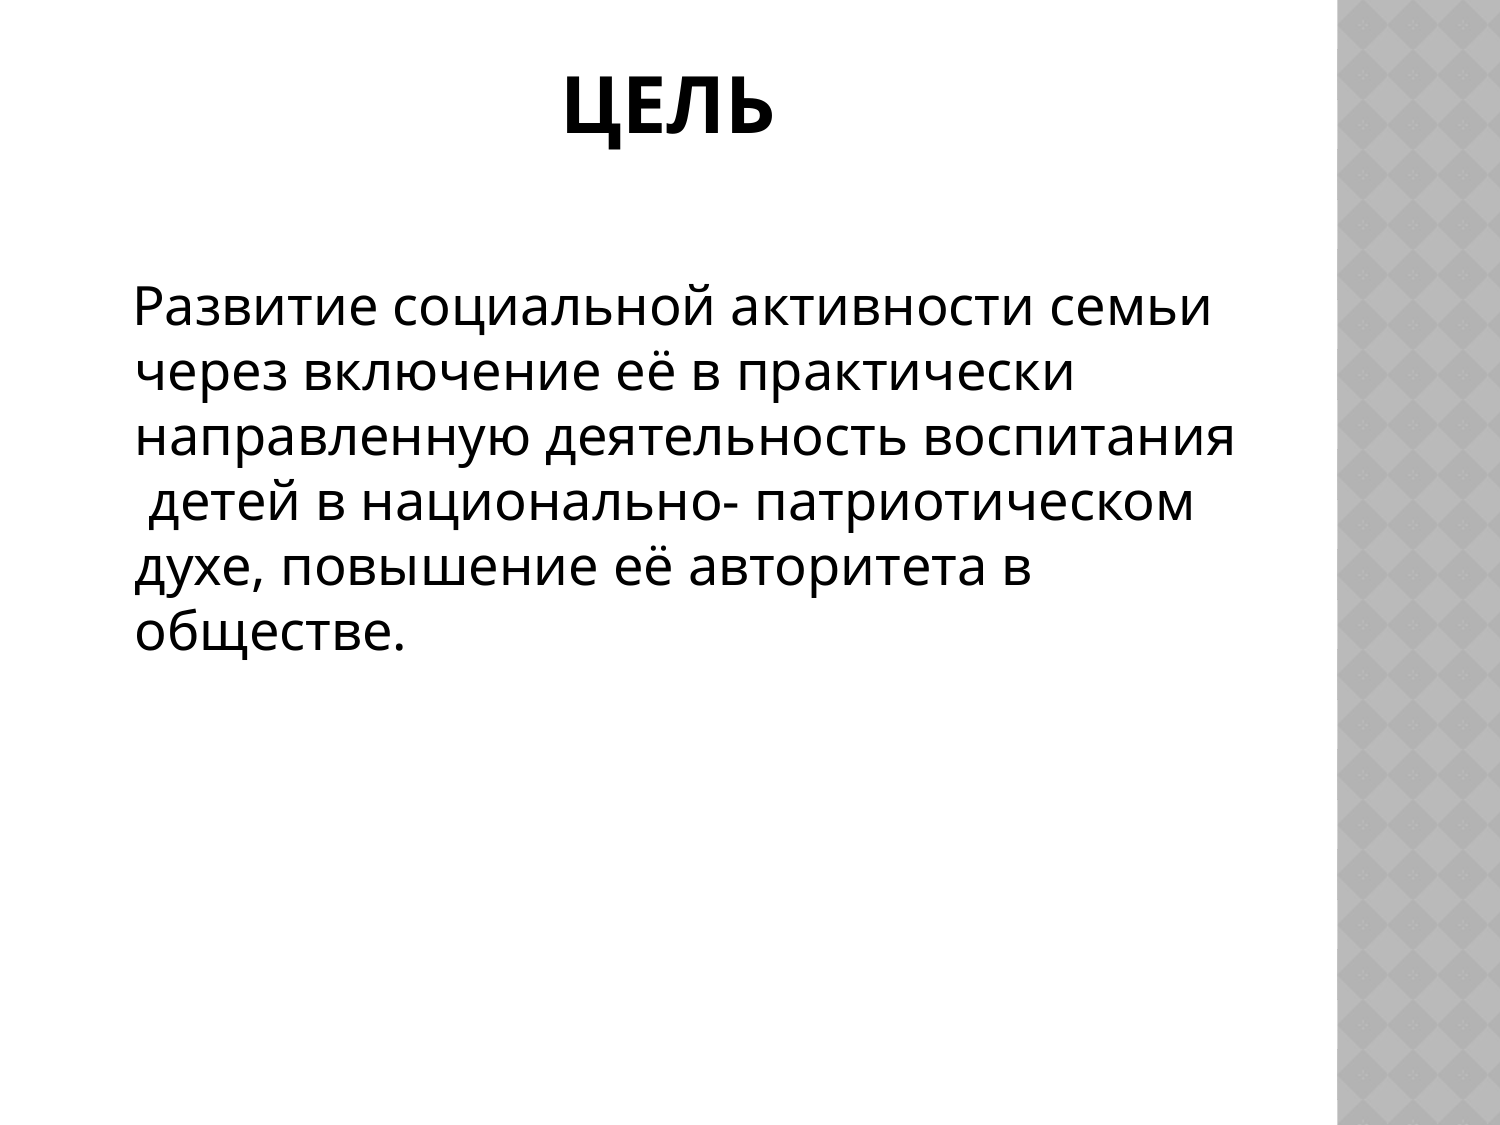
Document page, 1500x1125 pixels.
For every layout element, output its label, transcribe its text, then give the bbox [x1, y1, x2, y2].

list Развитие социальной активности семьи через включение её в практически направленную деятельность воспитания детей в национально- патриотическом духе, повышение её авторитета в обществе. [74, 263, 1263, 1060]
title Цель [75, 52, 1263, 149]
